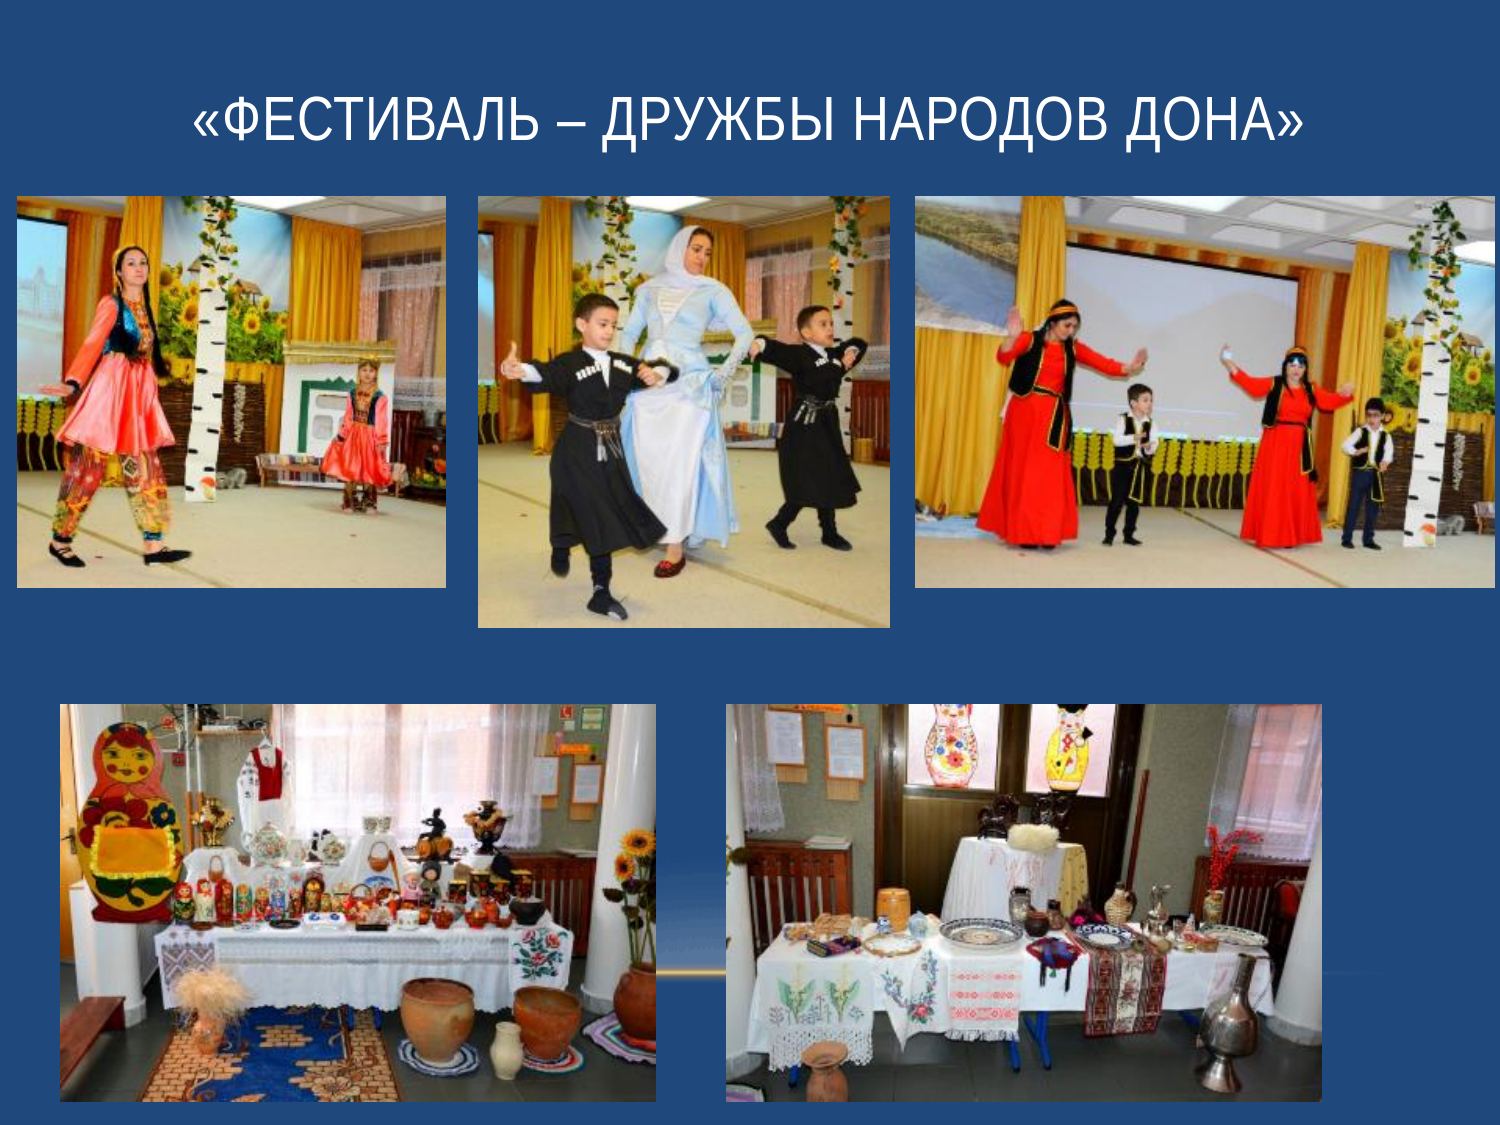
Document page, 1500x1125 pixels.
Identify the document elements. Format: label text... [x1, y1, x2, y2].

picture [0, 0, 1500, 1125]
title «Фестиваль – дружбы народов Дона» [99, 45, 1400, 161]
